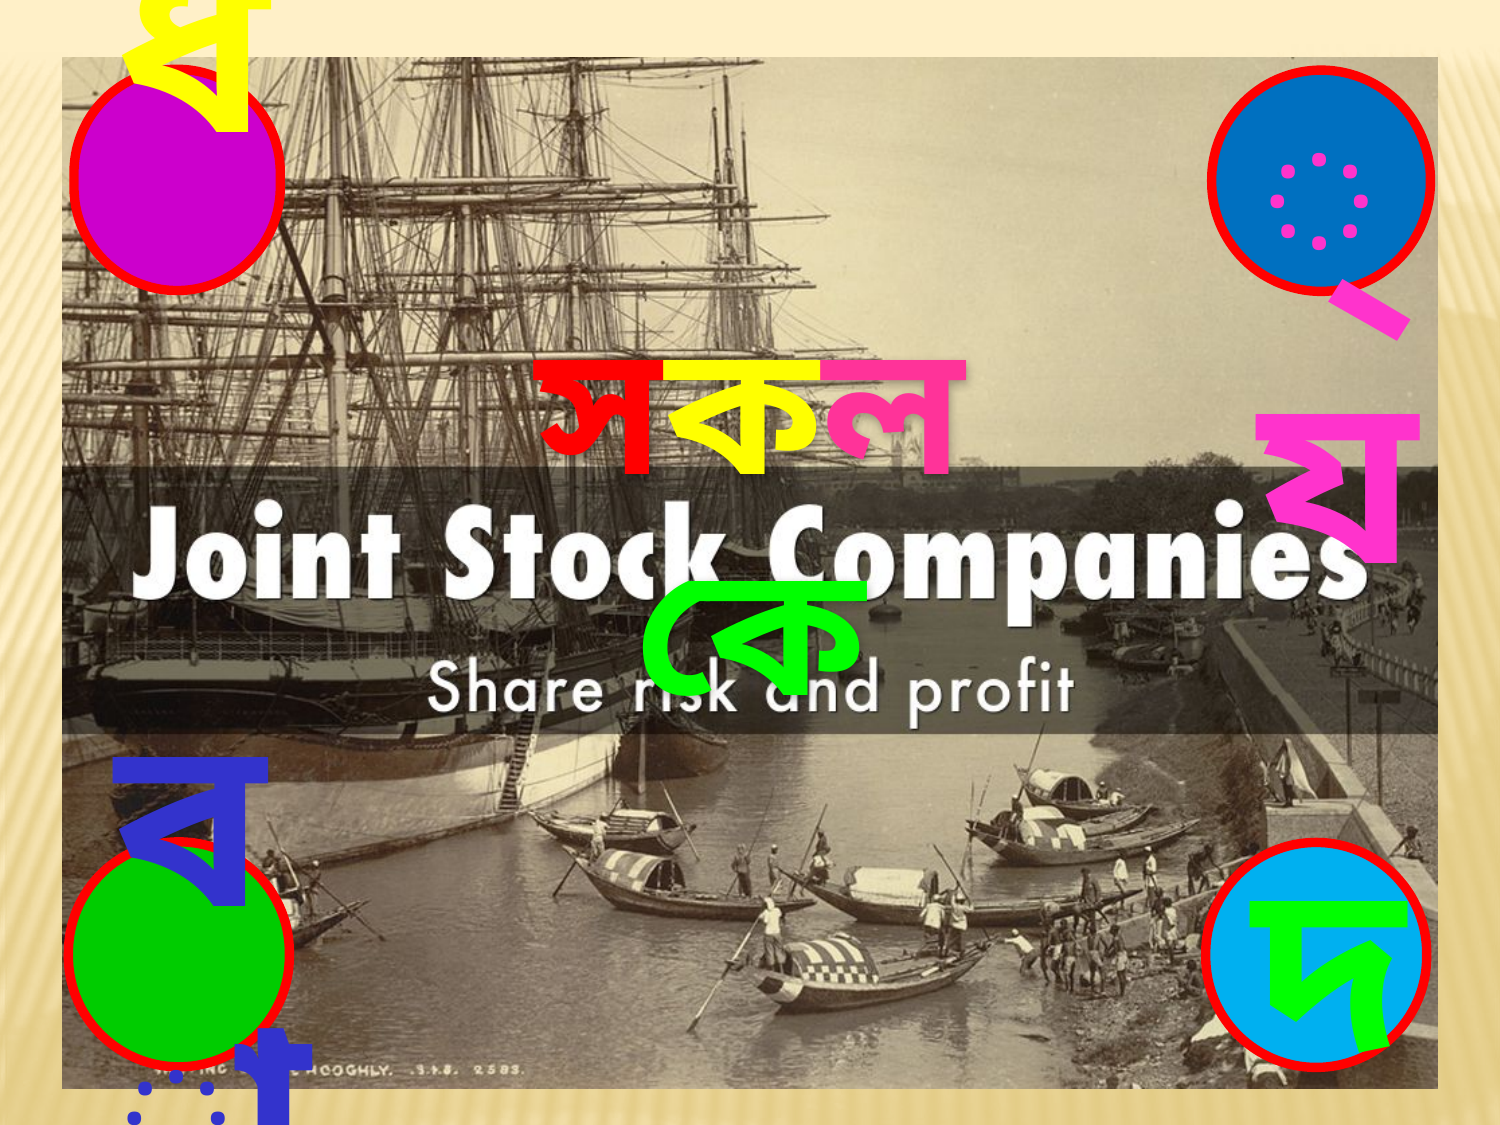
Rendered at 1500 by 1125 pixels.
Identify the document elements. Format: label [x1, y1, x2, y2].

picture [62, 57, 1438, 1090]
